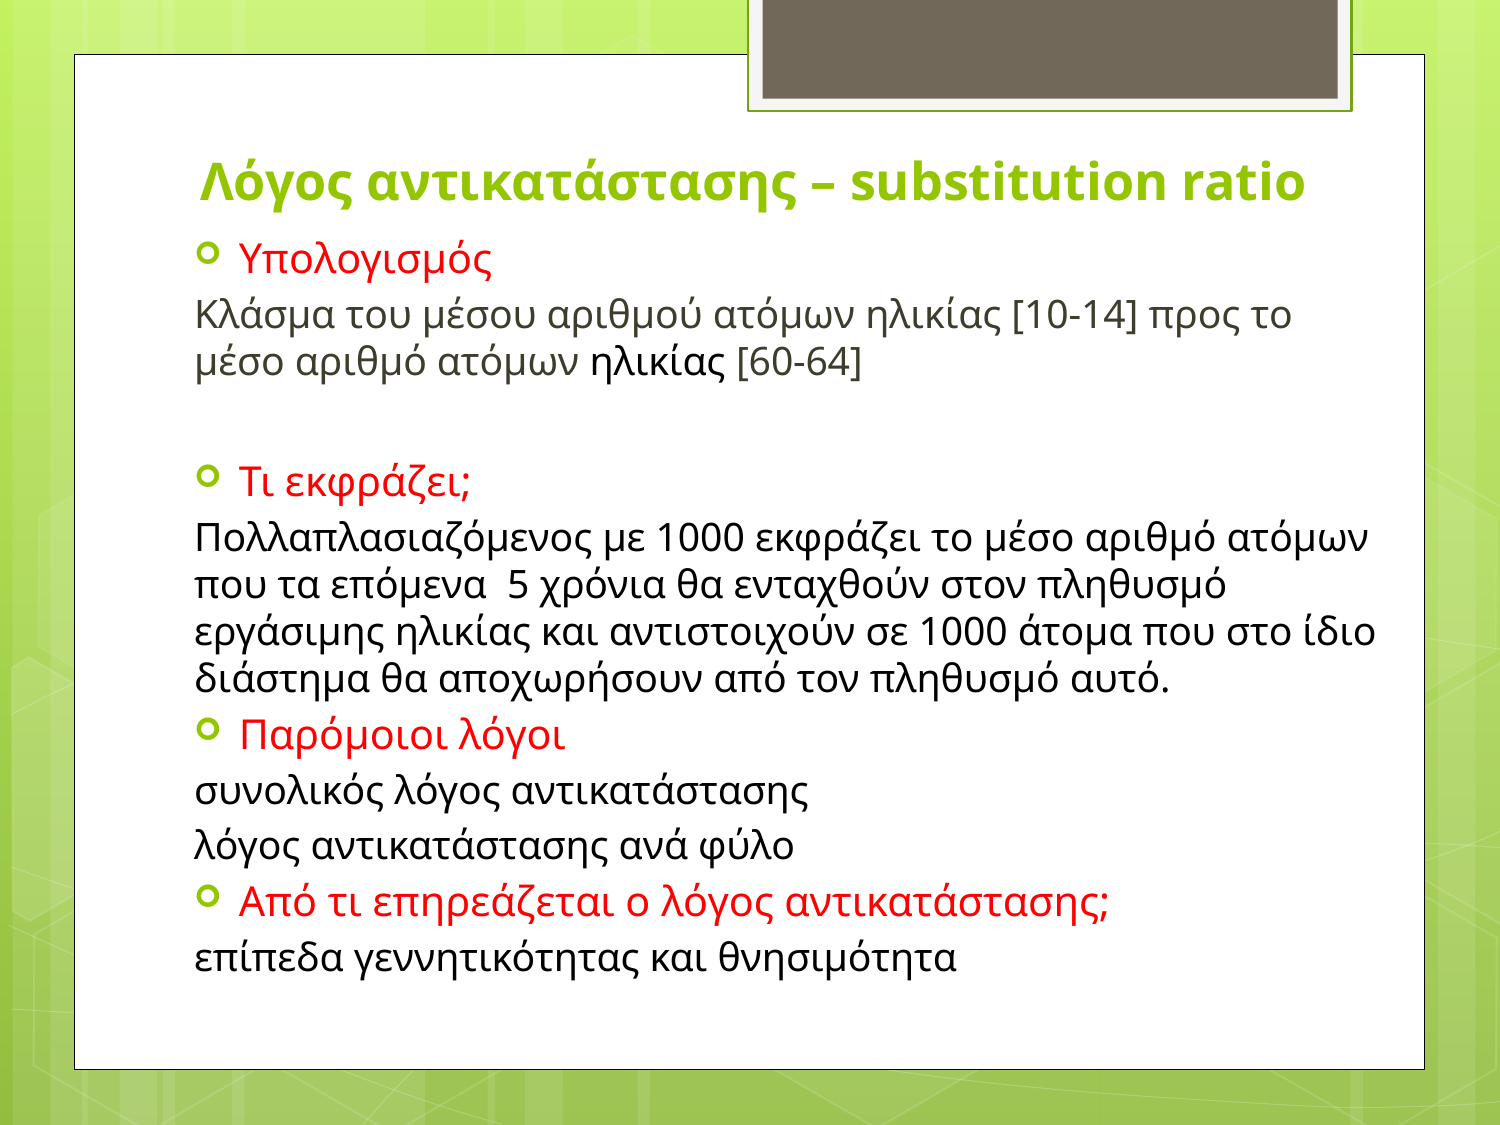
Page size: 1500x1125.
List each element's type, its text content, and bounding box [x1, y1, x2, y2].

title Λόγος αντικατάστασης – substitution ratio [185, 112, 1338, 219]
list Υπολογισμός Κλάσμα του μέσου αριθμού ατόμων ηλικίας [10-14] προς το μέσο αριθμό ατόμων ηλικίας [60-64] Τι εκφράζει; Πολλαπλασιαζόμενος με 1000 εκφράζει το μέσο αριθμό ατόμων που τα επόμενα 5 χρόνια θα ενταχθούν στον πληθυσμό εργάσιμης ηλικίας και αντιστοιχούν σε 1000 άτομα που στο ίδιο διάστημα θα αποχωρήσουν από τον πληθυσμό αυτό. Παρόμοιοι λόγοι συνολικός λόγος αντικατάστασης λόγος αντικατάστασης ανά φύλο Από τι επηρεάζεται ο λόγος αντικατάστασης; επίπεδα γεννητικότητας και θνησιμότητα [171, 224, 1400, 1038]
